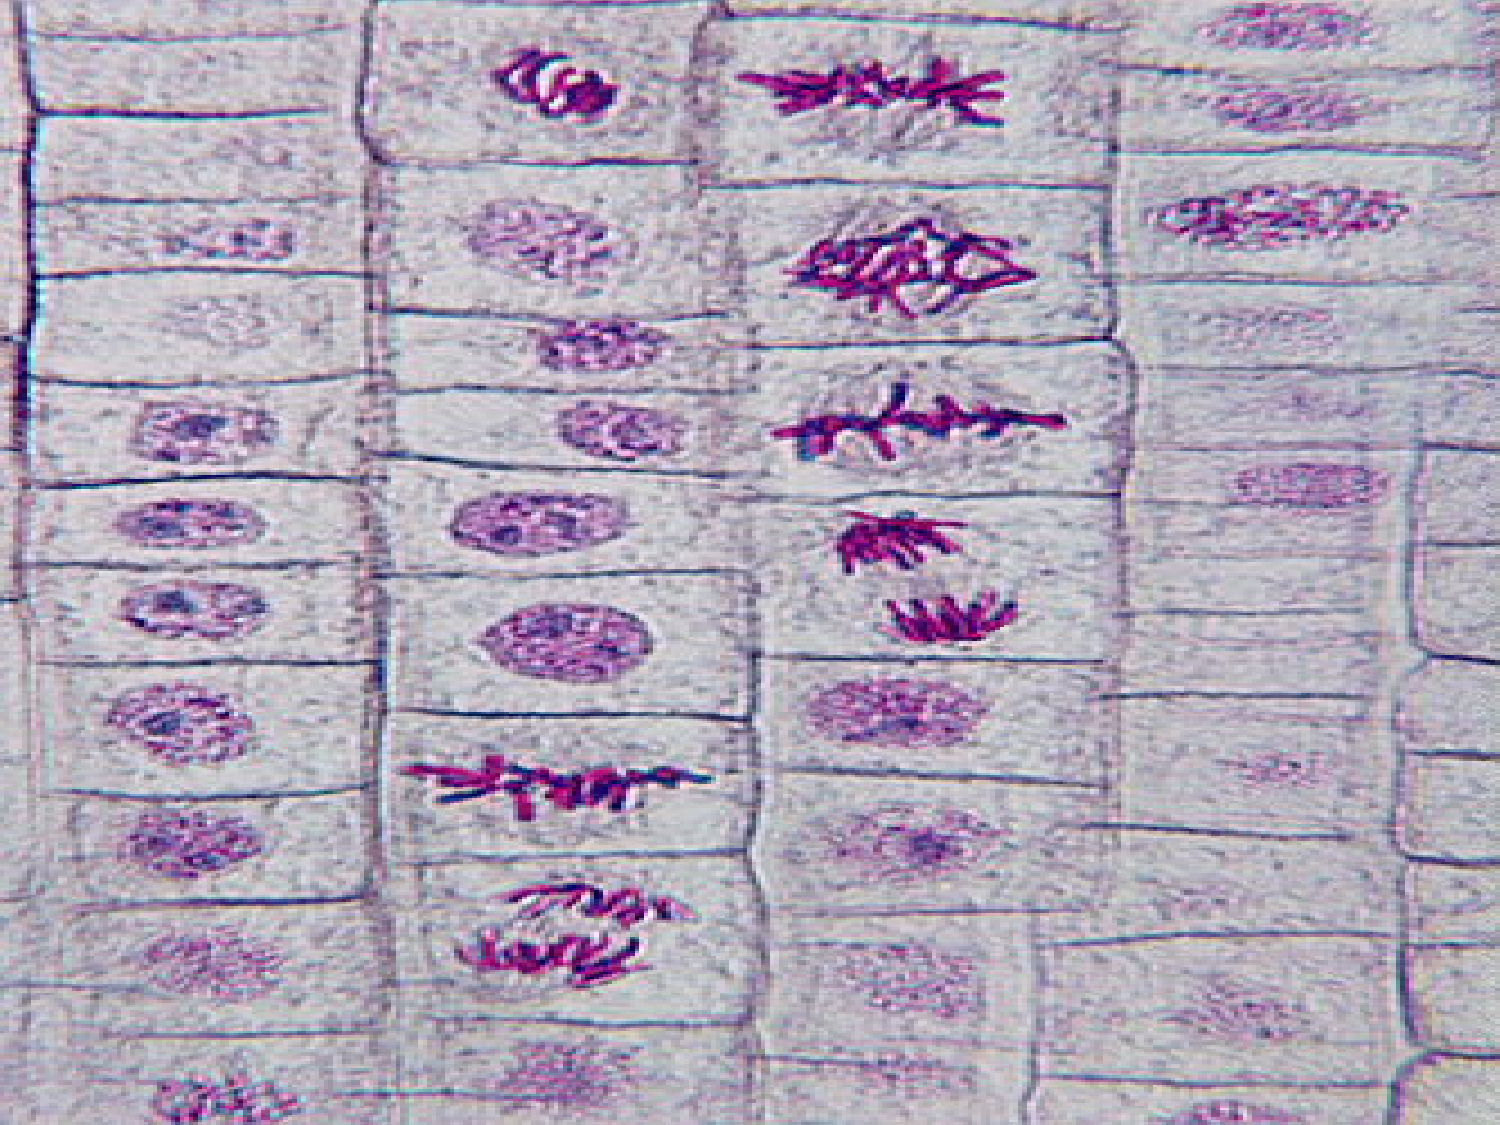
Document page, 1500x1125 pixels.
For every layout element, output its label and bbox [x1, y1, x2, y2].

list [0, 0, 1500, 1125]
